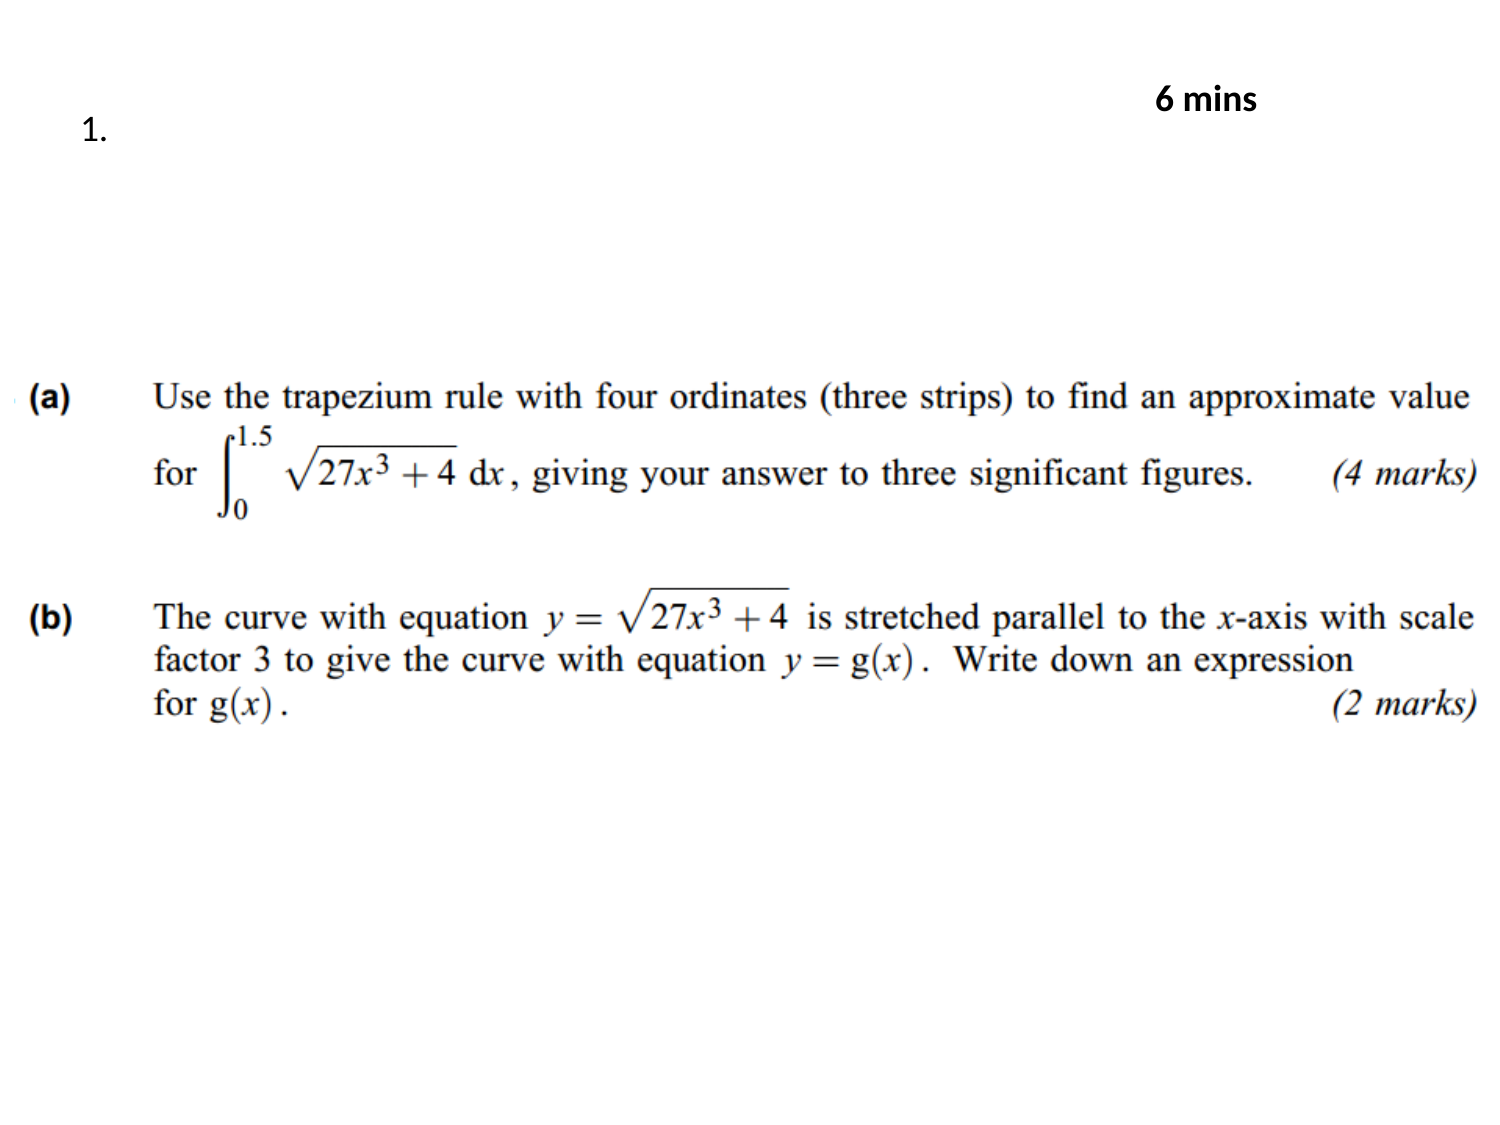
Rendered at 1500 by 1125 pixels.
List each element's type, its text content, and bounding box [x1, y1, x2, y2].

picture [14, 341, 1486, 784]
text_box 1. [65, 96, 124, 157]
text_box 6 mins [1140, 66, 1273, 127]
